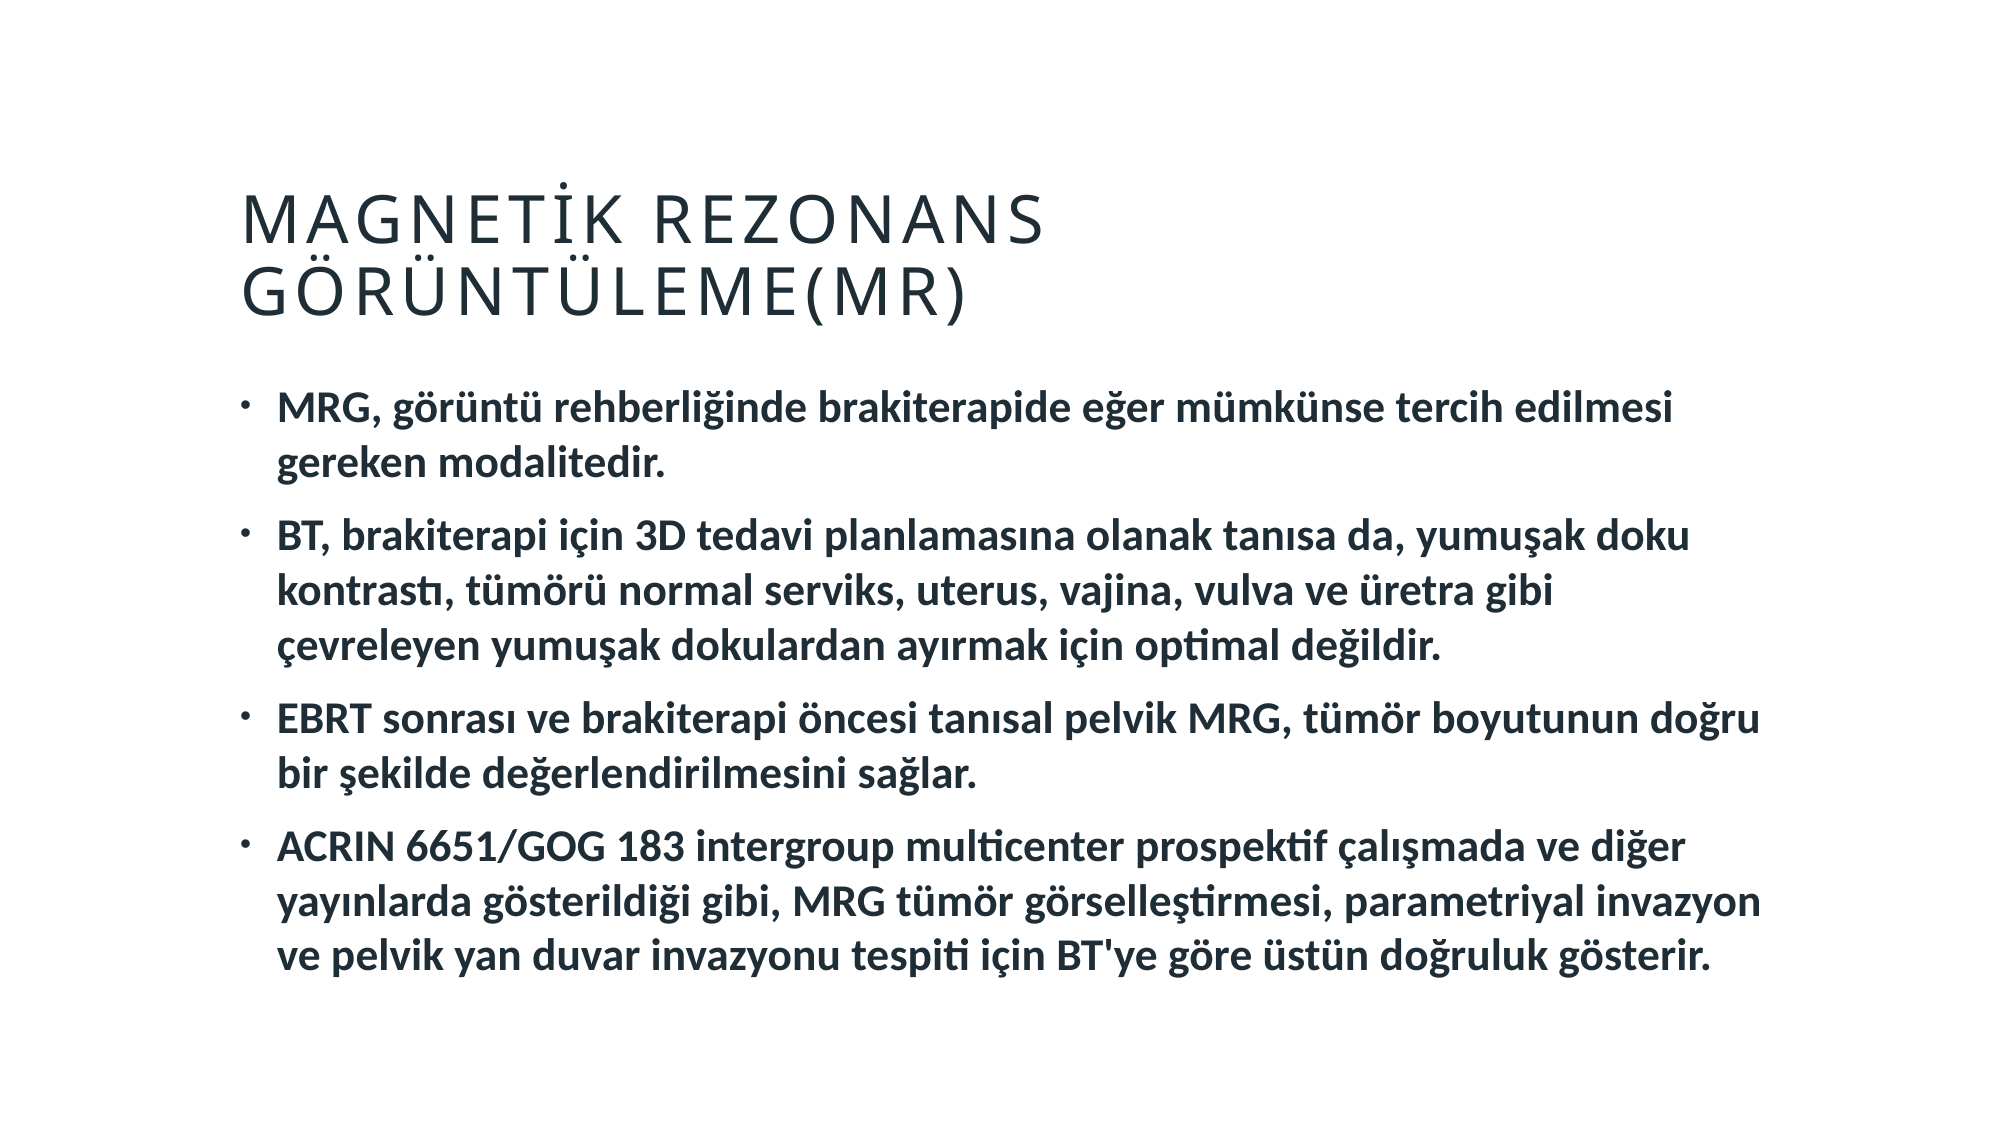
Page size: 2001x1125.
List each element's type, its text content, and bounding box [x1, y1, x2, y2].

list MRG, görüntü rehberliğinde brakiterapide eğer mümkünse tercih edilmesi gereken modalitedir. BT, brakiterapi için 3D tedavi planlamasına olanak tanısa da, yumuşak doku kontrastı, tümörü normal serviks, uterus, vajina, vulva ve üretra gibi çevreleyen yumuşak dokulardan ayırmak için optimal değildir. EBRT sonrası ve brakiterapi öncesi tanısal pelvik MRG, tümör boyutunun doğru bir şekilde değerlendirilmesini sağlar. ACRIN 6651/GOG 183 intergroup multicenter prospektif çalışmada ve diğer yayınlarda gösterildiği gibi, MRG tümör görselleştirmesi, parametriyal invazyon ve pelvik yan duvar invazyonu tespiti için BT'ye göre üstün doğruluk gösterir. [225, 369, 1782, 1013]
title Magnetik rezonans görüntüleme(mr) [225, 112, 1782, 338]
